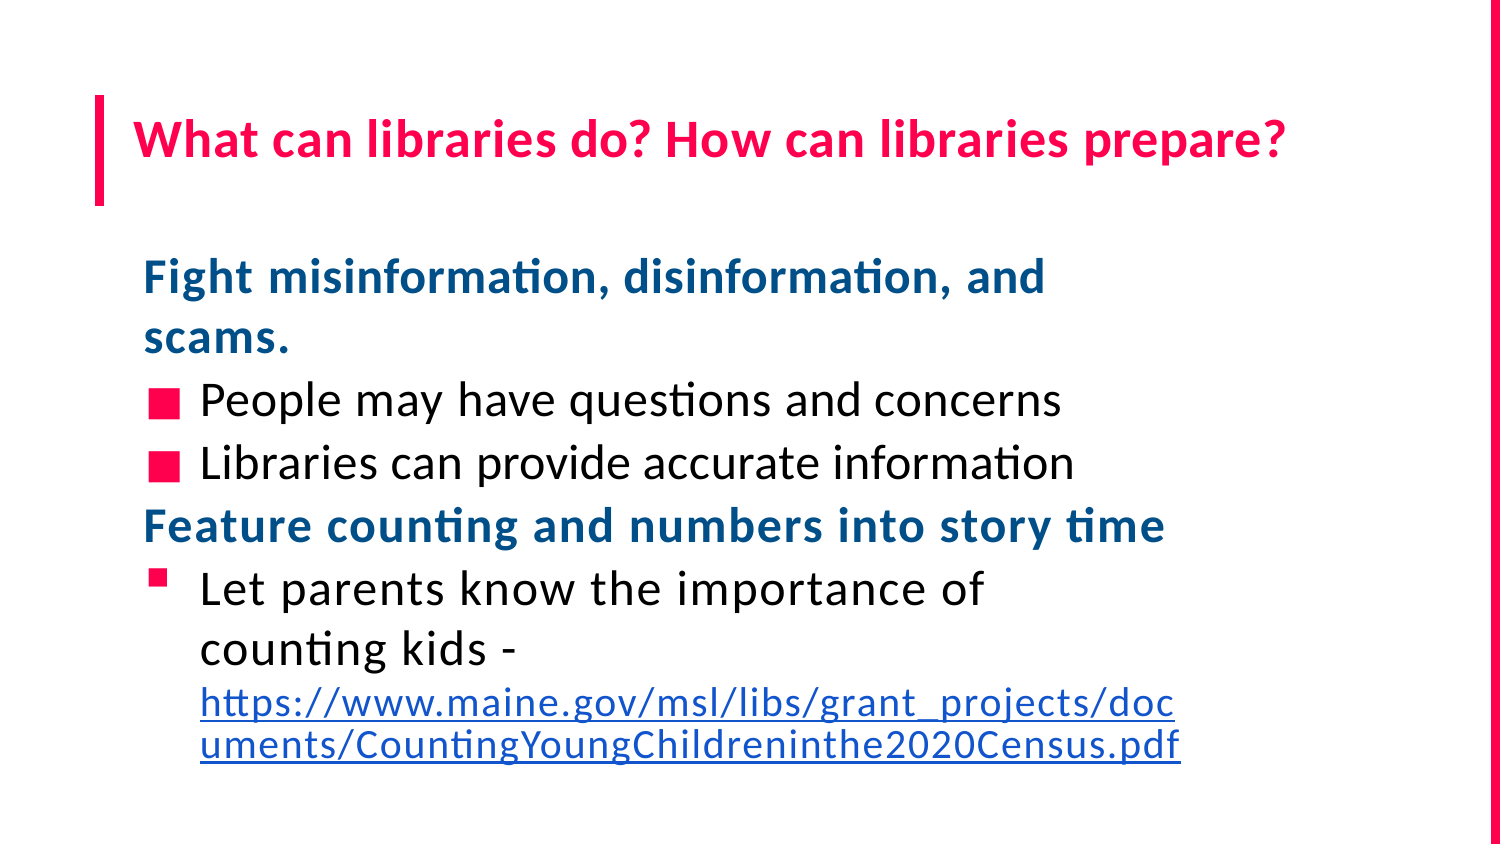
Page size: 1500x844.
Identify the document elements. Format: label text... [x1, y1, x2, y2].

text_box Fight misinformation, disinformation, and scams. People may have questions and concerns Libraries can provide accurate information Feature counting and numbers into story time Let parents know the importance of counting kids - https://www.maine.gov/msl/libs/grant_projects/documents/CountingYoungChildreninthe2020Census.pdf [141, 243, 1188, 844]
text_box [533, 480, 852, 553]
title What can libraries do? How can libraries prepare? [130, 102, 1293, 244]
